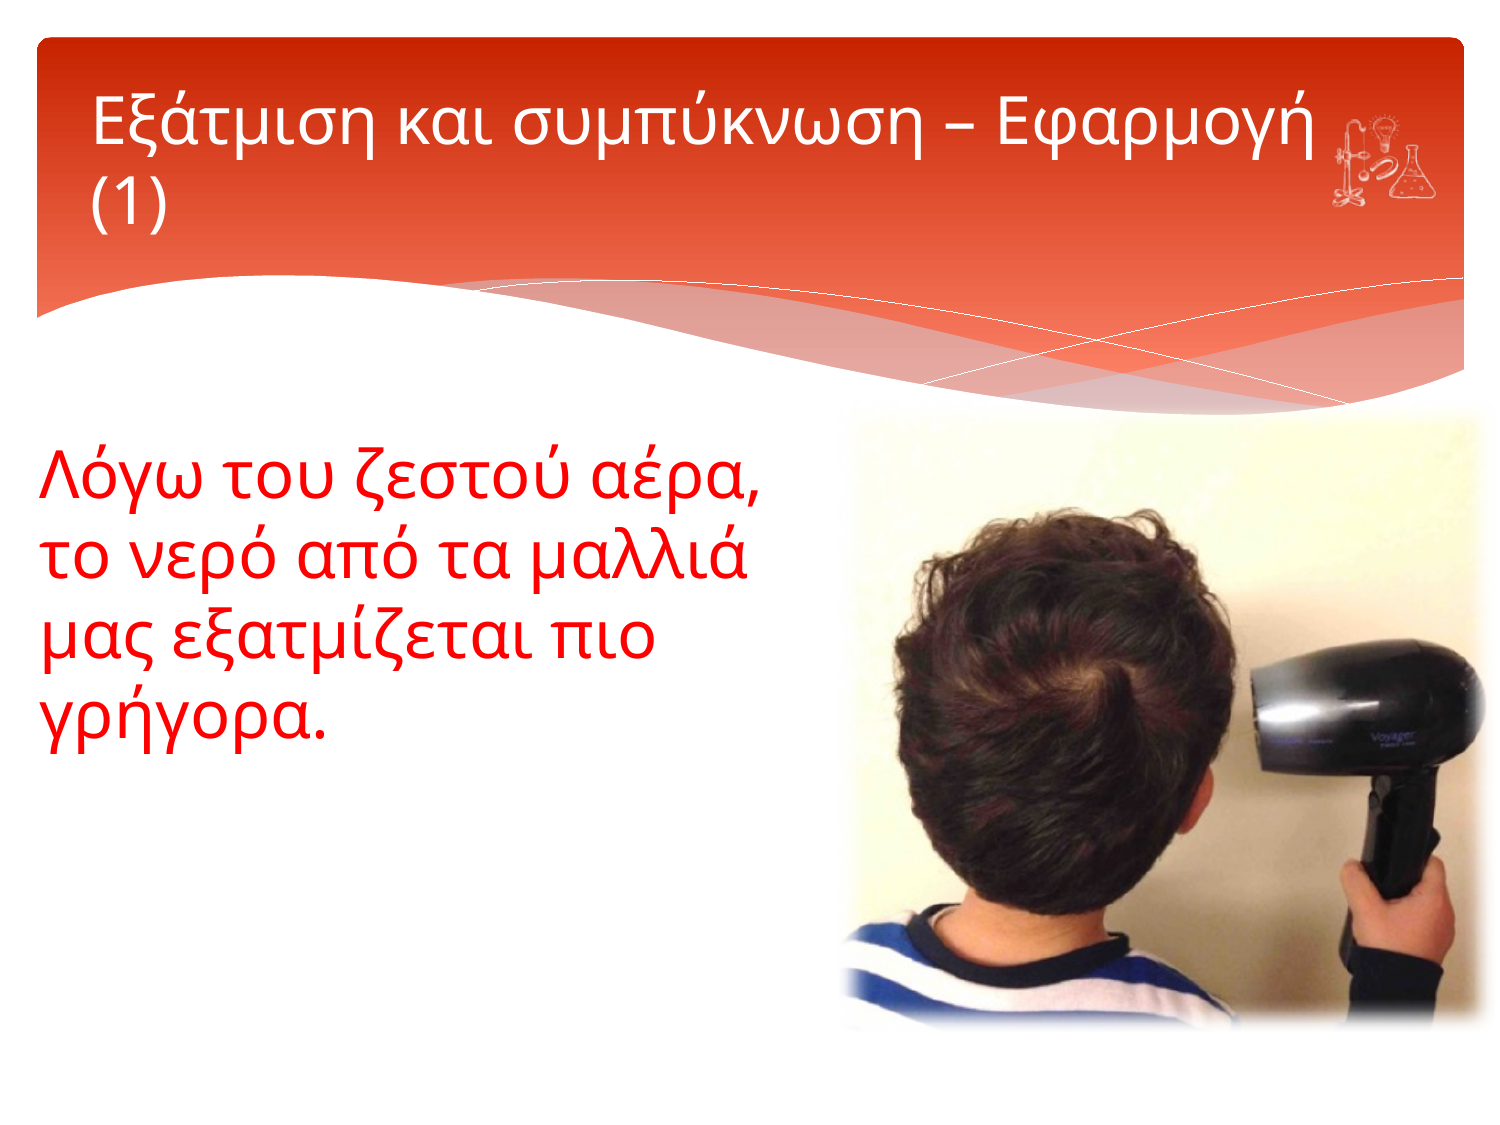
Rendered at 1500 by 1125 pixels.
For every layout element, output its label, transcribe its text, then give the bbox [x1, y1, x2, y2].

title Εξάτμιση και συμπύκνωση – Εφαρμογή (1) [75, 55, 1425, 261]
picture [837, 399, 1497, 1033]
text_box Λόγω του ζεστού αέρα, το νερό από τα μαλλιά μας εξατμίζεται πιο γρήγορα. [24, 424, 831, 760]
picture [1313, 97, 1465, 238]
